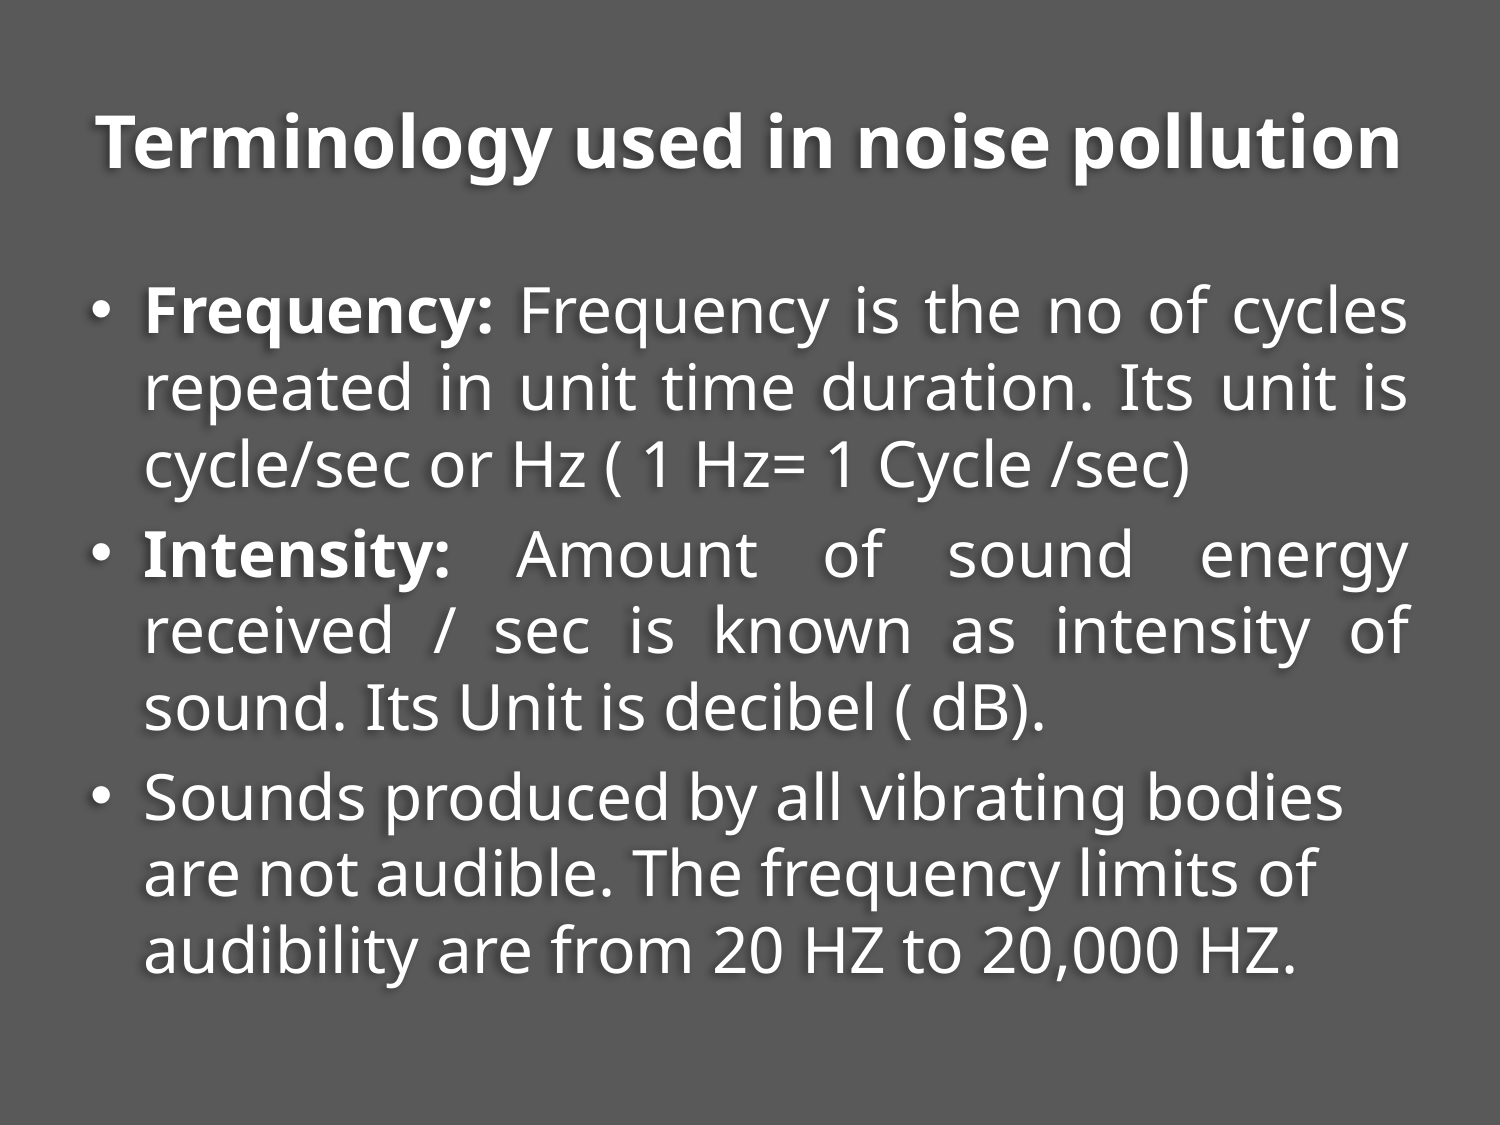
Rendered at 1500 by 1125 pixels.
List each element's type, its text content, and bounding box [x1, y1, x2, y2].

title Terminology used in noise pollution [75, 45, 1425, 233]
list Frequency: Frequency is the no of cycles repeated in unit time duration. Its unit is cycle/sec or Hz ( 1 Hz= 1 Cycle /sec) Intensity: Amount of sound energy received / sec is known as intensity of sound. Its Unit is decibel ( dB). Sounds produced by all vibrating bodies are not audible. The frequency limits of audibility are from 20 HZ to 20,000 HZ. [75, 262, 1425, 1005]
